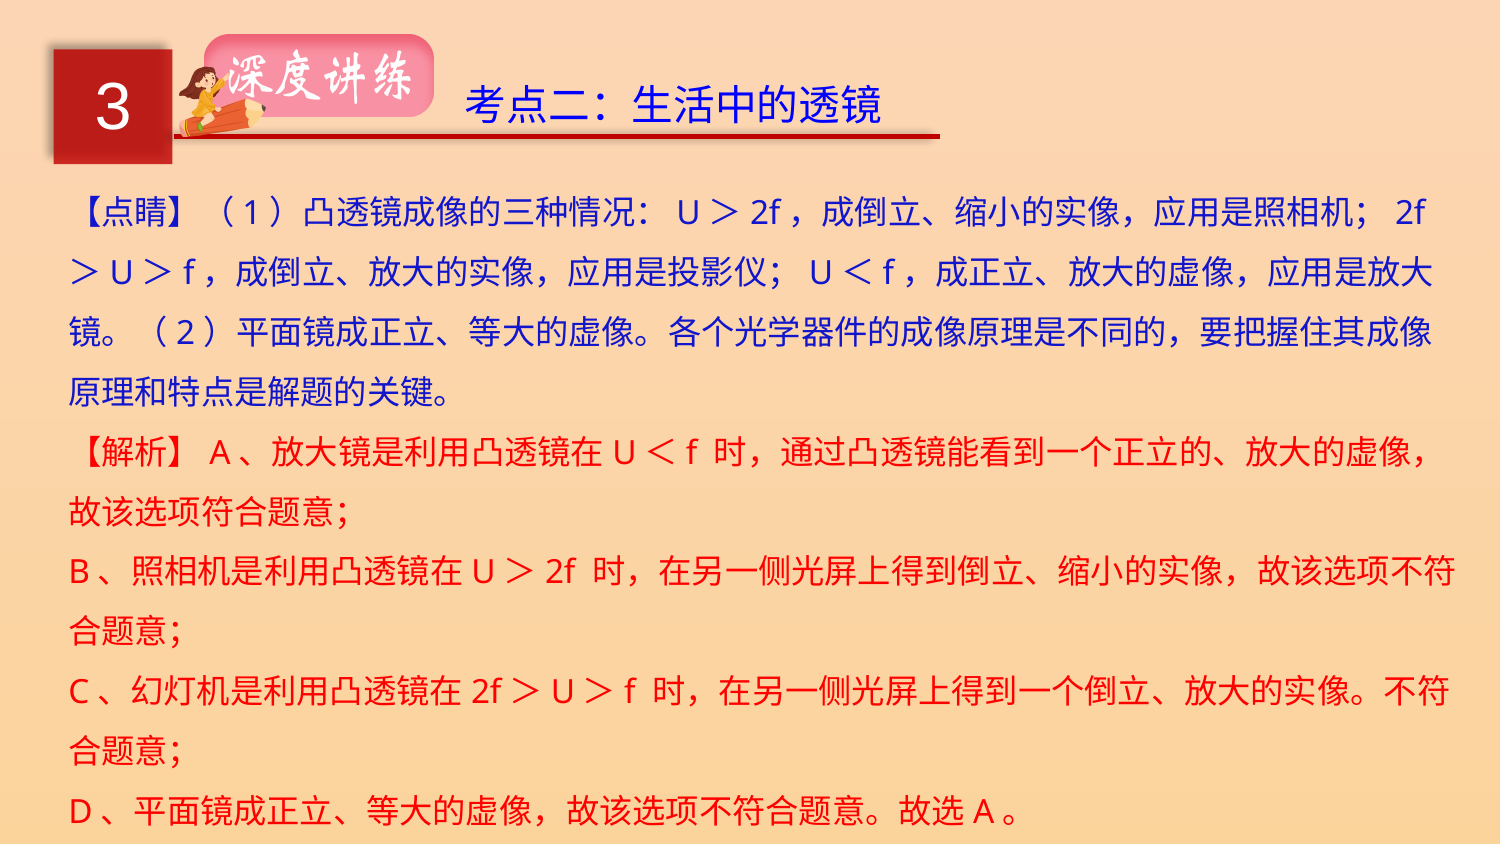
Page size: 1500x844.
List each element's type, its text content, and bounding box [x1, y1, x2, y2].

text_box [53, 49, 173, 56]
text_box 【点睛】（1）凸透镜成像的三种情况：U＞2f，成倒立、缩小的实像，应用是照相机；2f＞U＞f，成倒立、放大的实像，应用是投影仪；U＜f，成正立、放大的虚像，应用是放大镜。（2）平面镜成正立、等大的虚像。各个光学器件的成像原理是不同的，要把握住其成像原理和特点是解题的关键。 【解析】A、放大镜是利用凸透镜在U＜f 时，通过凸透镜能看到一个正立的、放大的虚像，故该选项符合题意； B、照相机是利用凸透镜在U＞2f 时，在另一侧光屏上得到倒立、缩小的实像，故该选项不符合题意； C、幻灯机是利用凸透镜在2f＞U＞f 时，在另一侧光屏上得到一个倒立、放大的实像。不符合题意； D、平面镜成正立、等大的虚像，故该选项不符合题意。故选A。 [53, 164, 1476, 838]
text_box 3 [46, 56, 180, 151]
text_box [53, 151, 173, 164]
text_box 考点二：生活中的透镜 [450, 71, 1005, 137]
picture [179, 33, 434, 137]
